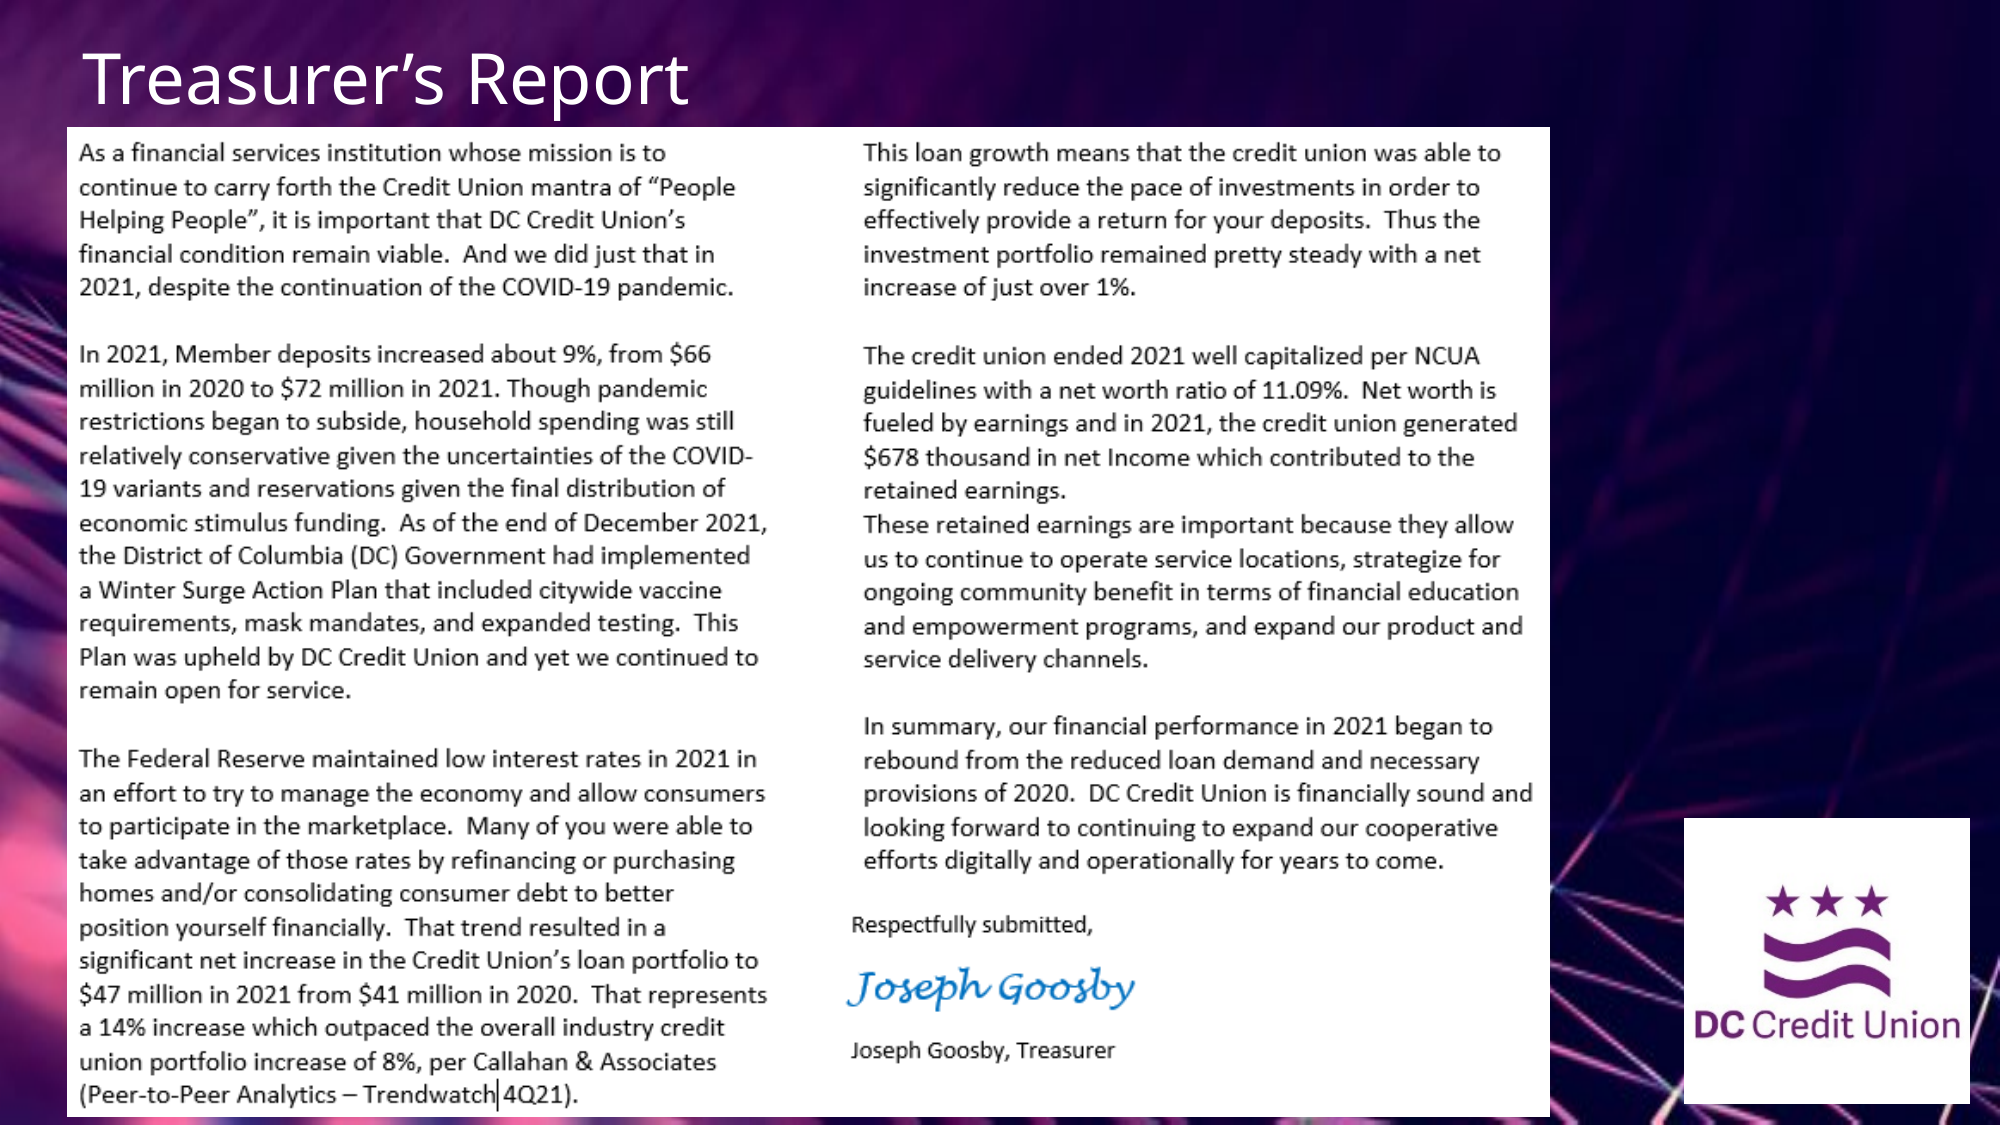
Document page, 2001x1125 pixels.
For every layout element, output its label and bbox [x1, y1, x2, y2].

picture [67, 127, 1550, 1117]
list [0, 0, 2000, 1125]
picture [1684, 818, 1970, 1104]
